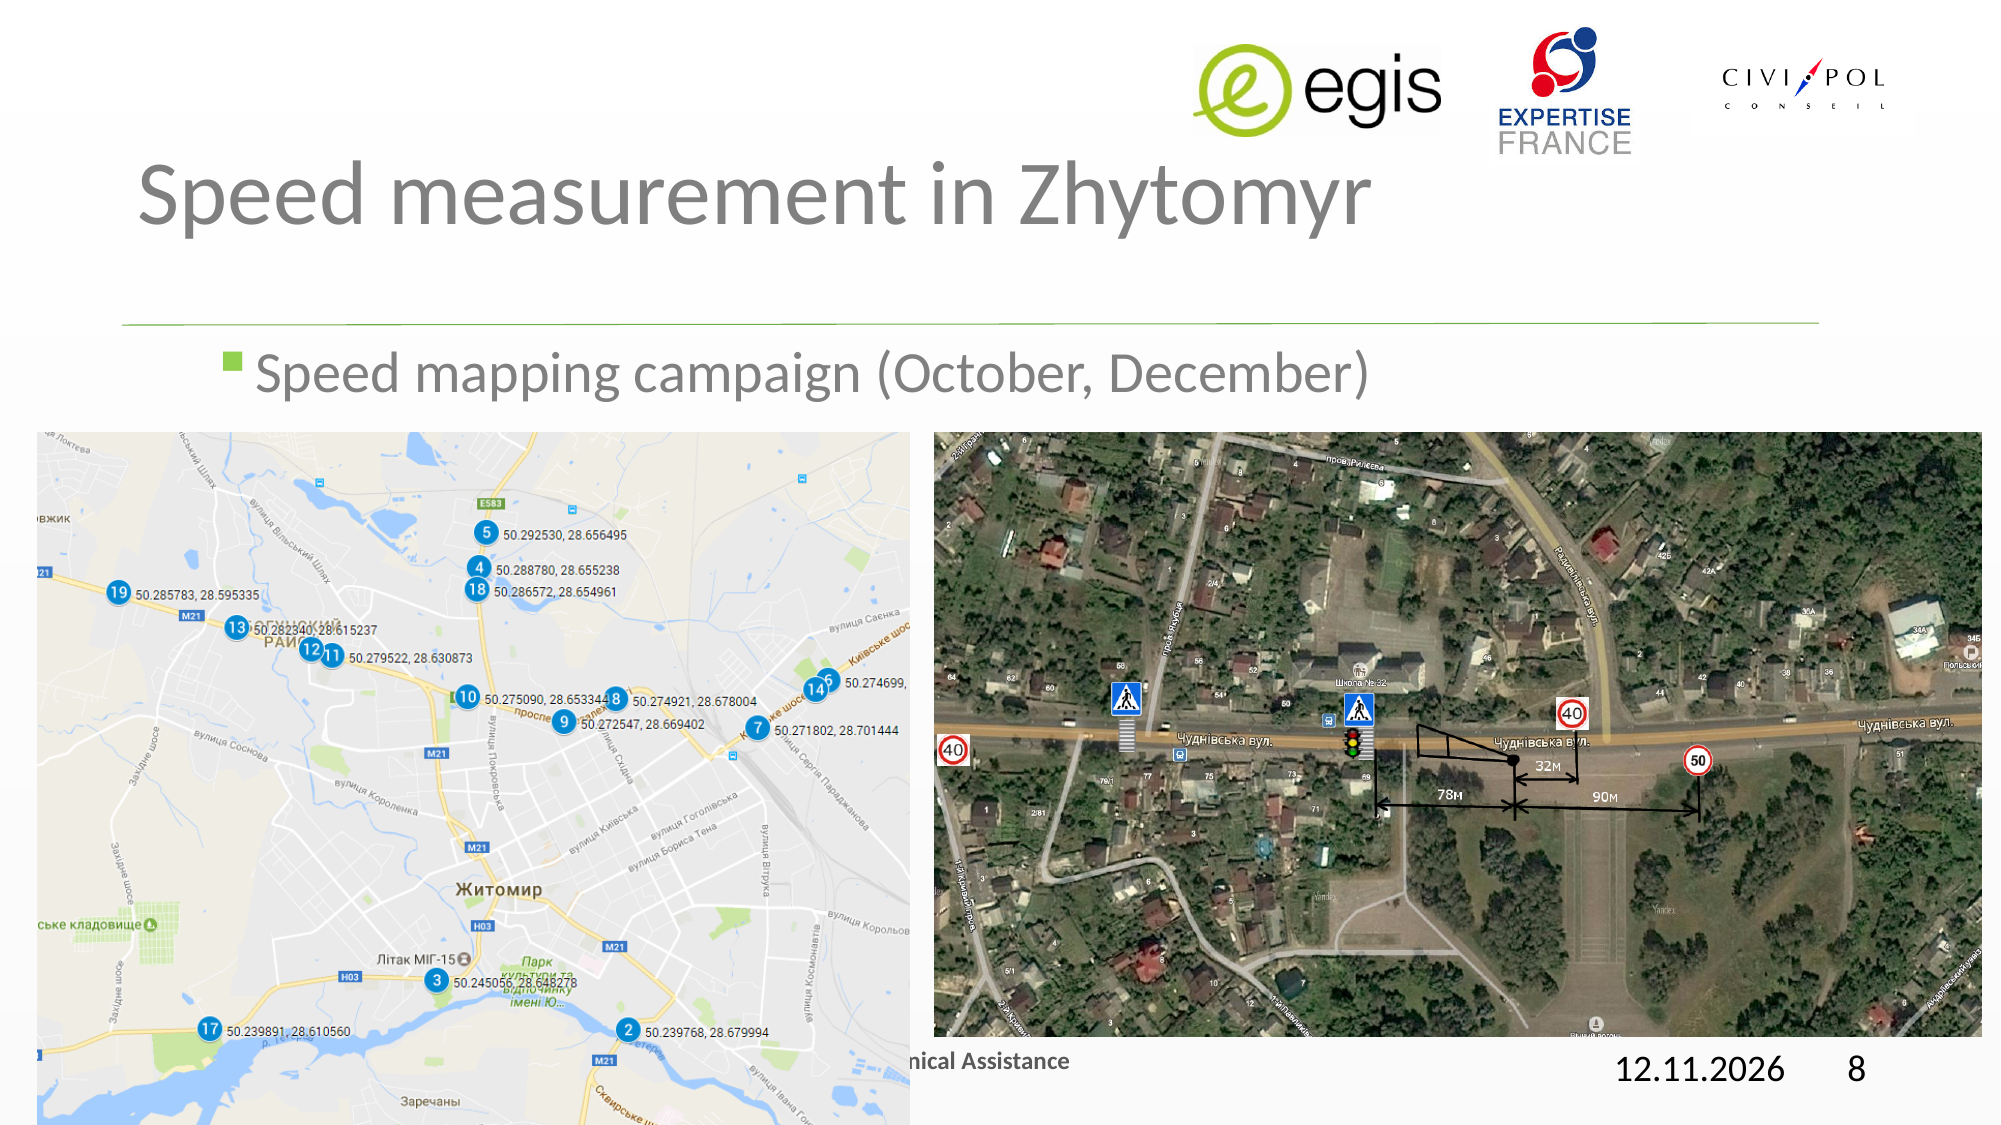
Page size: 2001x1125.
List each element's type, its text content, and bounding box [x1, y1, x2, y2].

footer Modernization and Safety Improvements of the Road Network in Ukraine Technical Assistance [910, 1036, 1571, 1097]
picture [1193, 44, 1441, 121]
picture [934, 432, 1982, 1037]
list Speed mapping campaign (October, December) [202, 334, 1747, 853]
picture [1690, 44, 1914, 137]
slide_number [1599, 1037, 1832, 1097]
picture [1490, 15, 1640, 121]
title Speed measurement in Zhytomyr [122, 121, 1848, 268]
slide_number 8 [1832, 1037, 1933, 1097]
picture [37, 432, 910, 1125]
